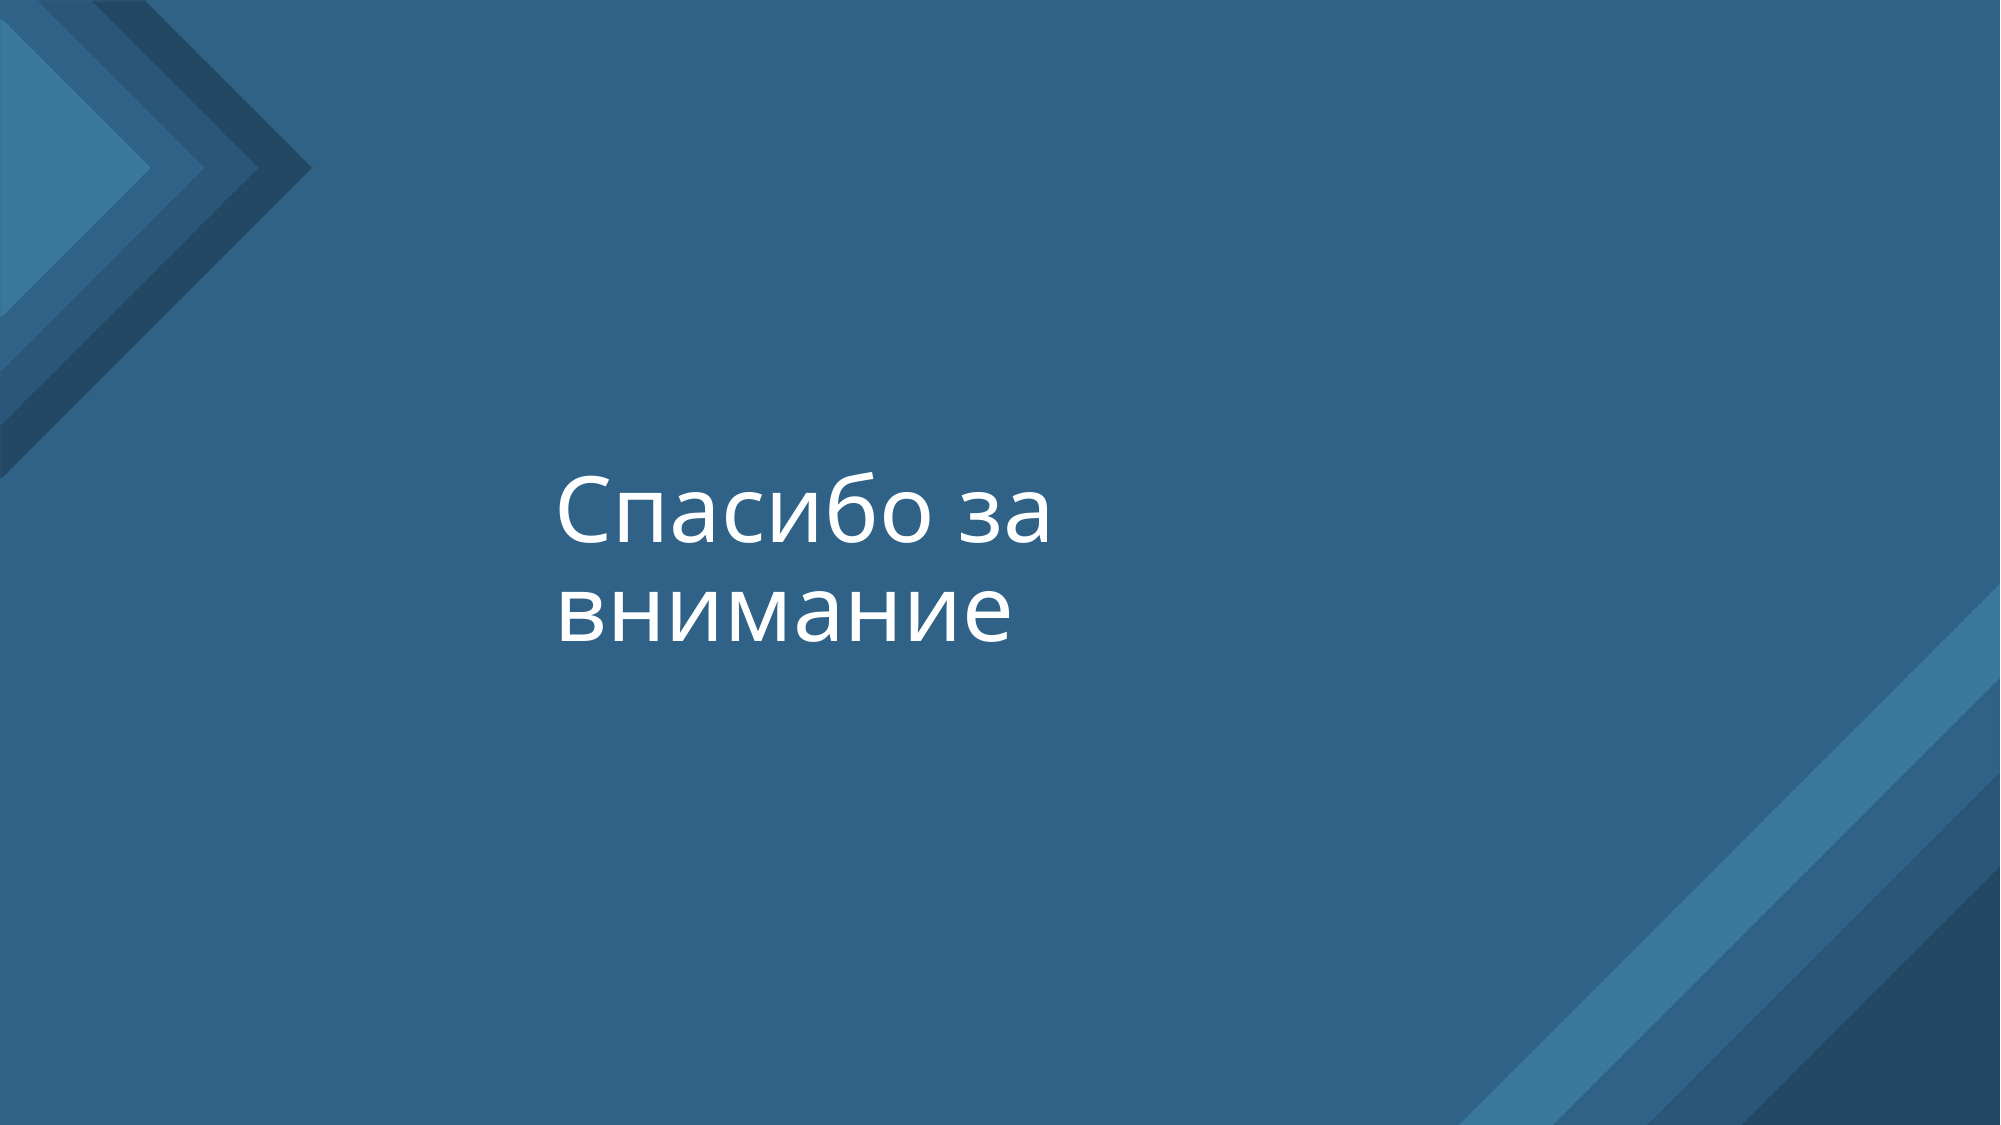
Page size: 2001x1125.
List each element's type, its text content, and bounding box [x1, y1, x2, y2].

picture [0, 0, 2000, 1125]
title Спасибо за внимание [539, 453, 1461, 672]
